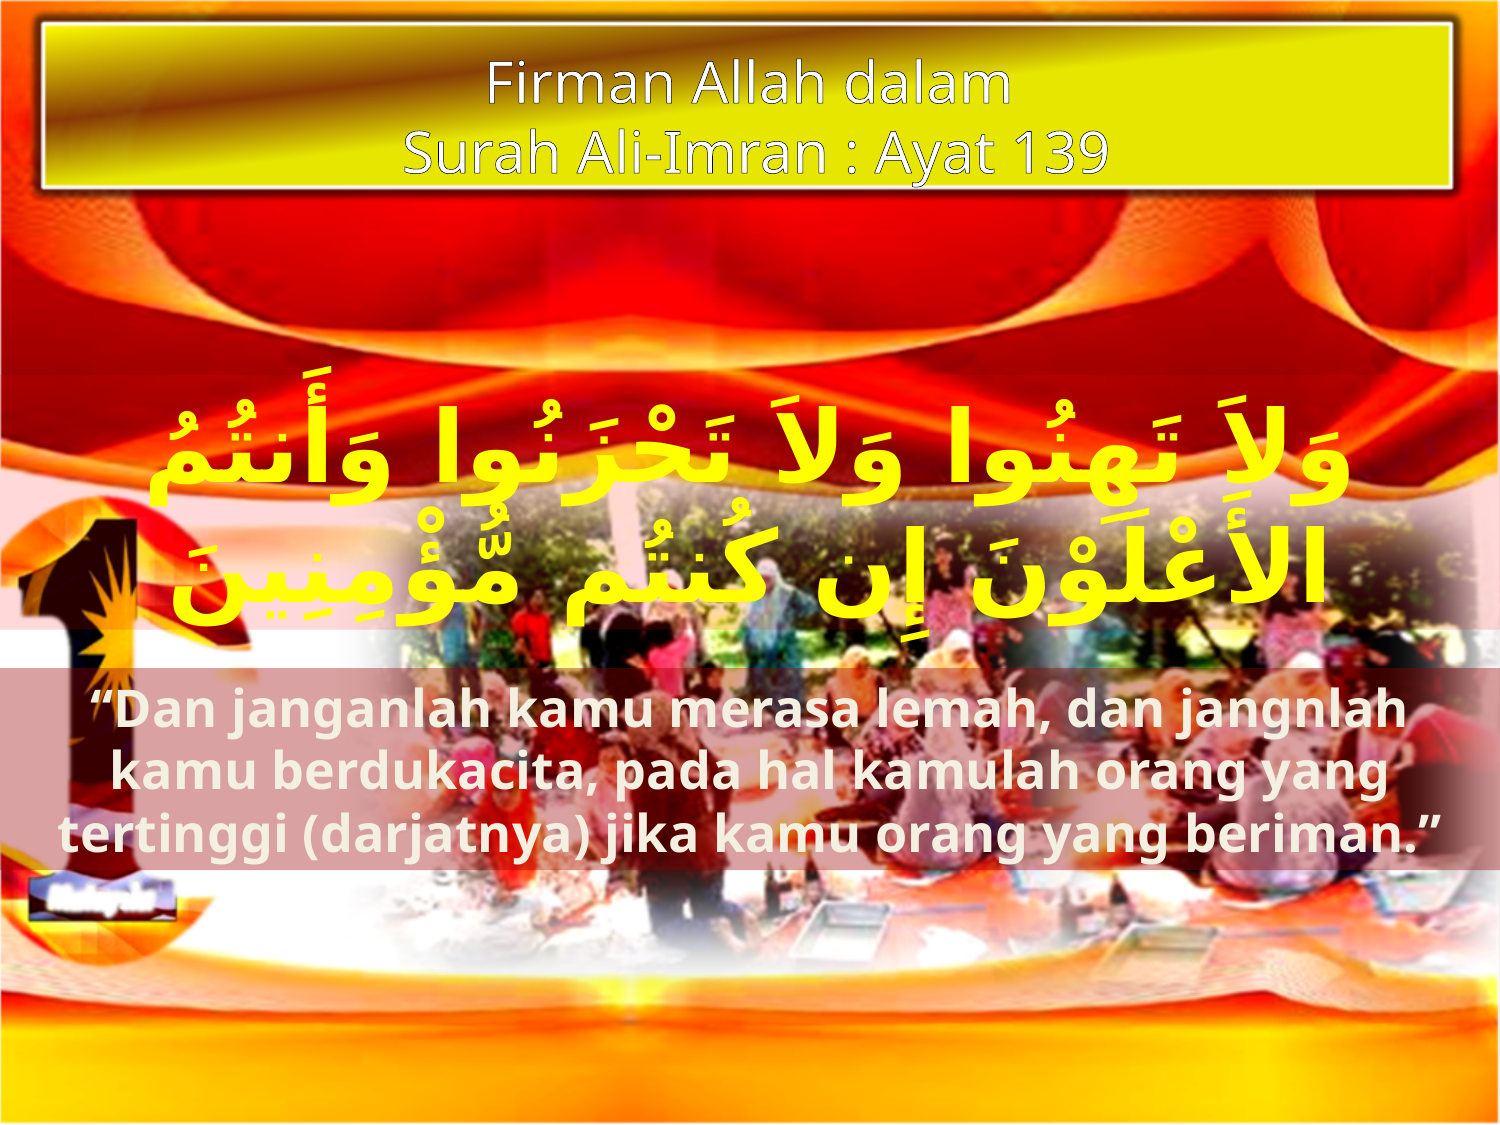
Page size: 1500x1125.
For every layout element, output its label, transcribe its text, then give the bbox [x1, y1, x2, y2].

text_box وَلاَ تَهِنُوا وَلاَ تَحْزَنُوا وَأَنتُمُ الأَعْلَوْنَ إِن كُنتُم مُّؤْمِنِينَ [0, 374, 1500, 630]
text_box “Dan janganlah kamu merasa lemah, dan jangnlah kamu berdukacita, pada hal kamulah orang yang tertinggi (darjatnya) jika kamu orang yang beriman.” [0, 668, 1500, 871]
picture [0, 0, 1500, 374]
picture [0, 630, 1500, 668]
picture [0, 871, 1500, 1125]
text_box Firman Allah dalam Surah Ali-Imran : Ayat 139 [37, 37, 1475, 193]
